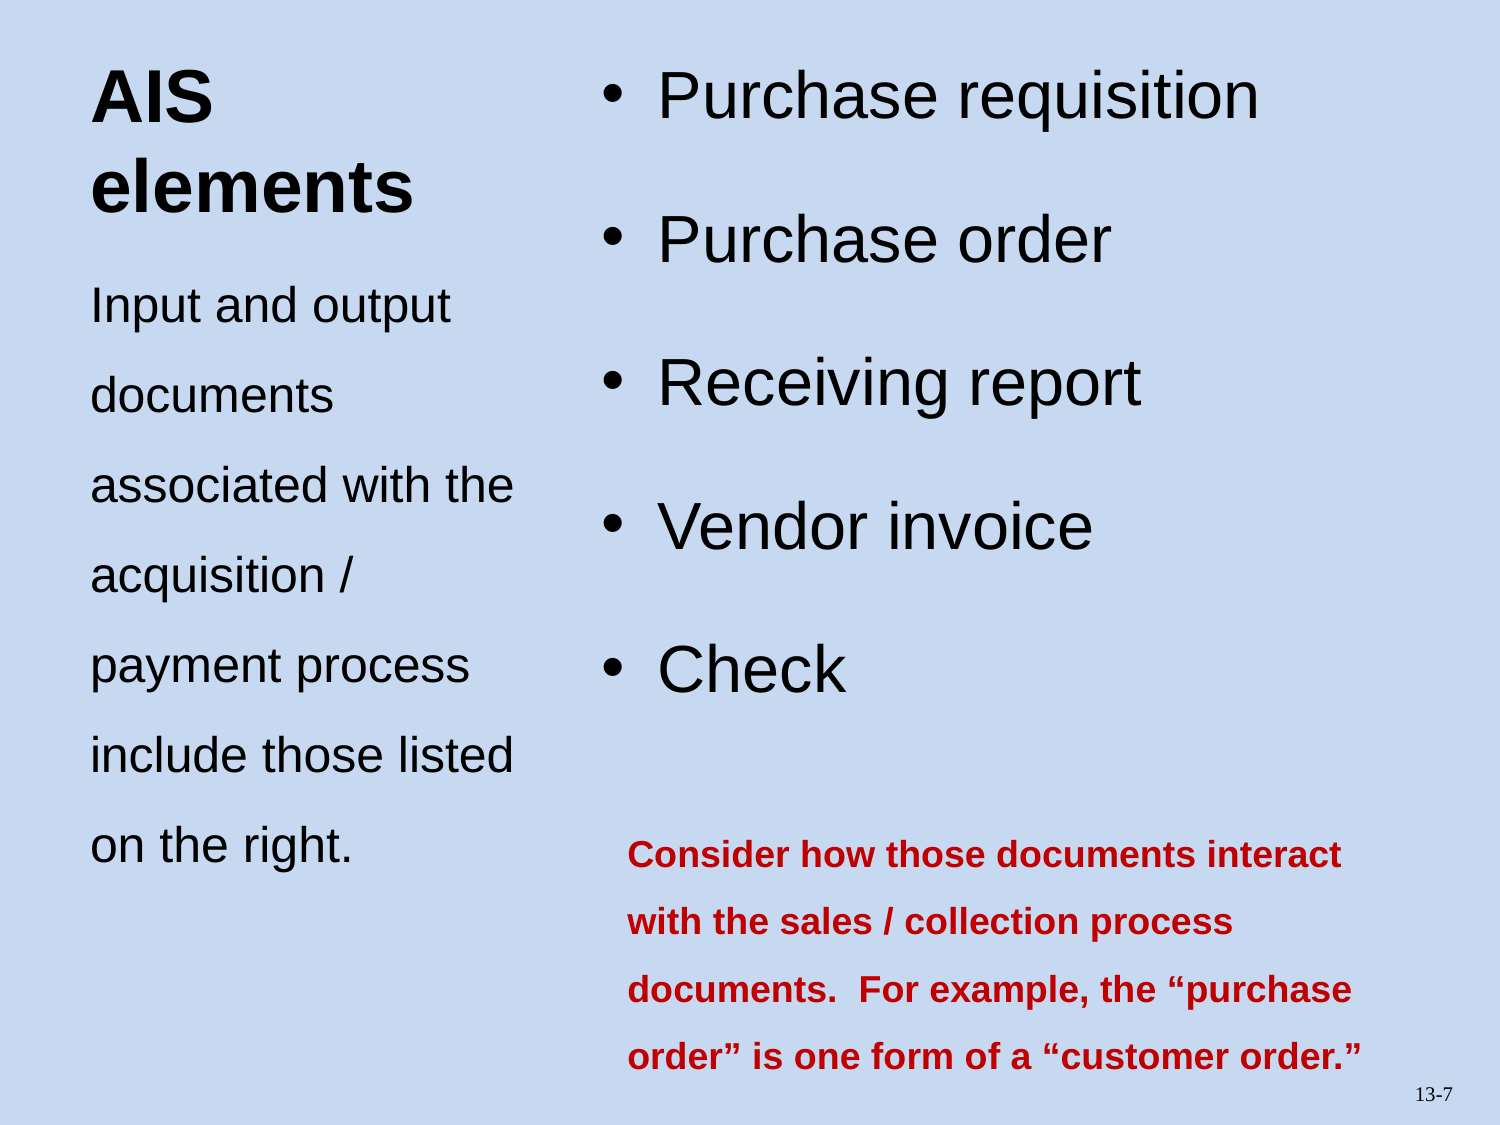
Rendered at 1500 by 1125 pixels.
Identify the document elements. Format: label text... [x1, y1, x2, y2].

list Input and output documents associated with the acquisition / payment process include those listed on the right. [75, 235, 569, 1005]
text_box Consider how those documents interact with the sales / collection process documents. For example, the “purchase order” is one form of a “customer order.” [612, 799, 1438, 1085]
title AIS elements [75, 44, 569, 235]
list Purchase requisition Purchase order Receiving report Vendor invoice Check [586, 44, 1425, 1005]
